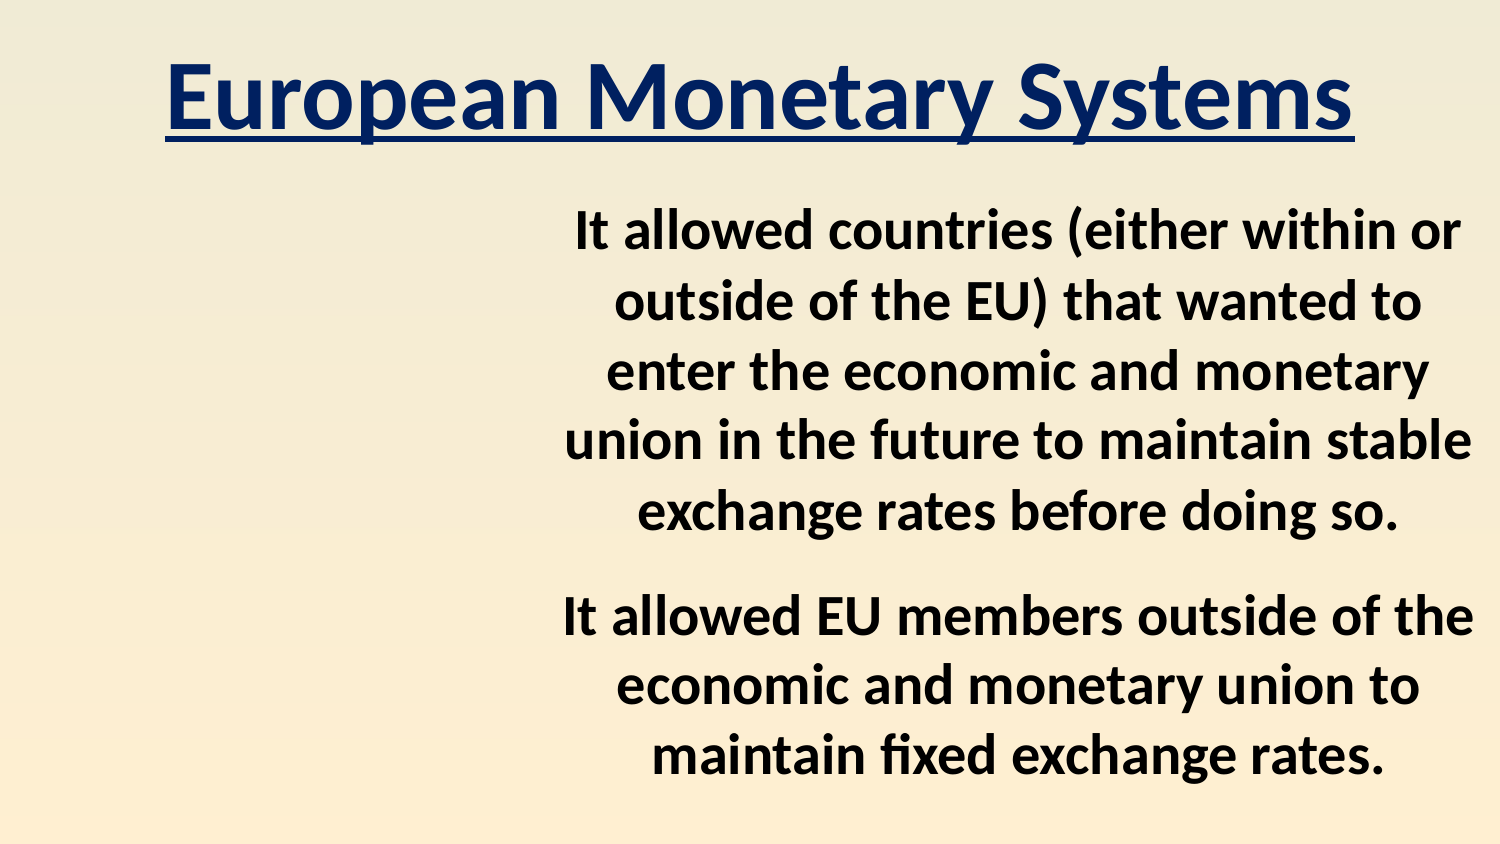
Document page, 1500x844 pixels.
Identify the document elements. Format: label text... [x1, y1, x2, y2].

text_box European Monetary Systems [150, 21, 1370, 157]
text_box It allowed countries (either within or outside of the EU) that wanted to enter the economic and monetary union in the future to maintain stable exchange rates before doing so. It allowed EU members outside of the economic and monetary union to maintain fixed exchange rates. [537, 184, 1500, 794]
